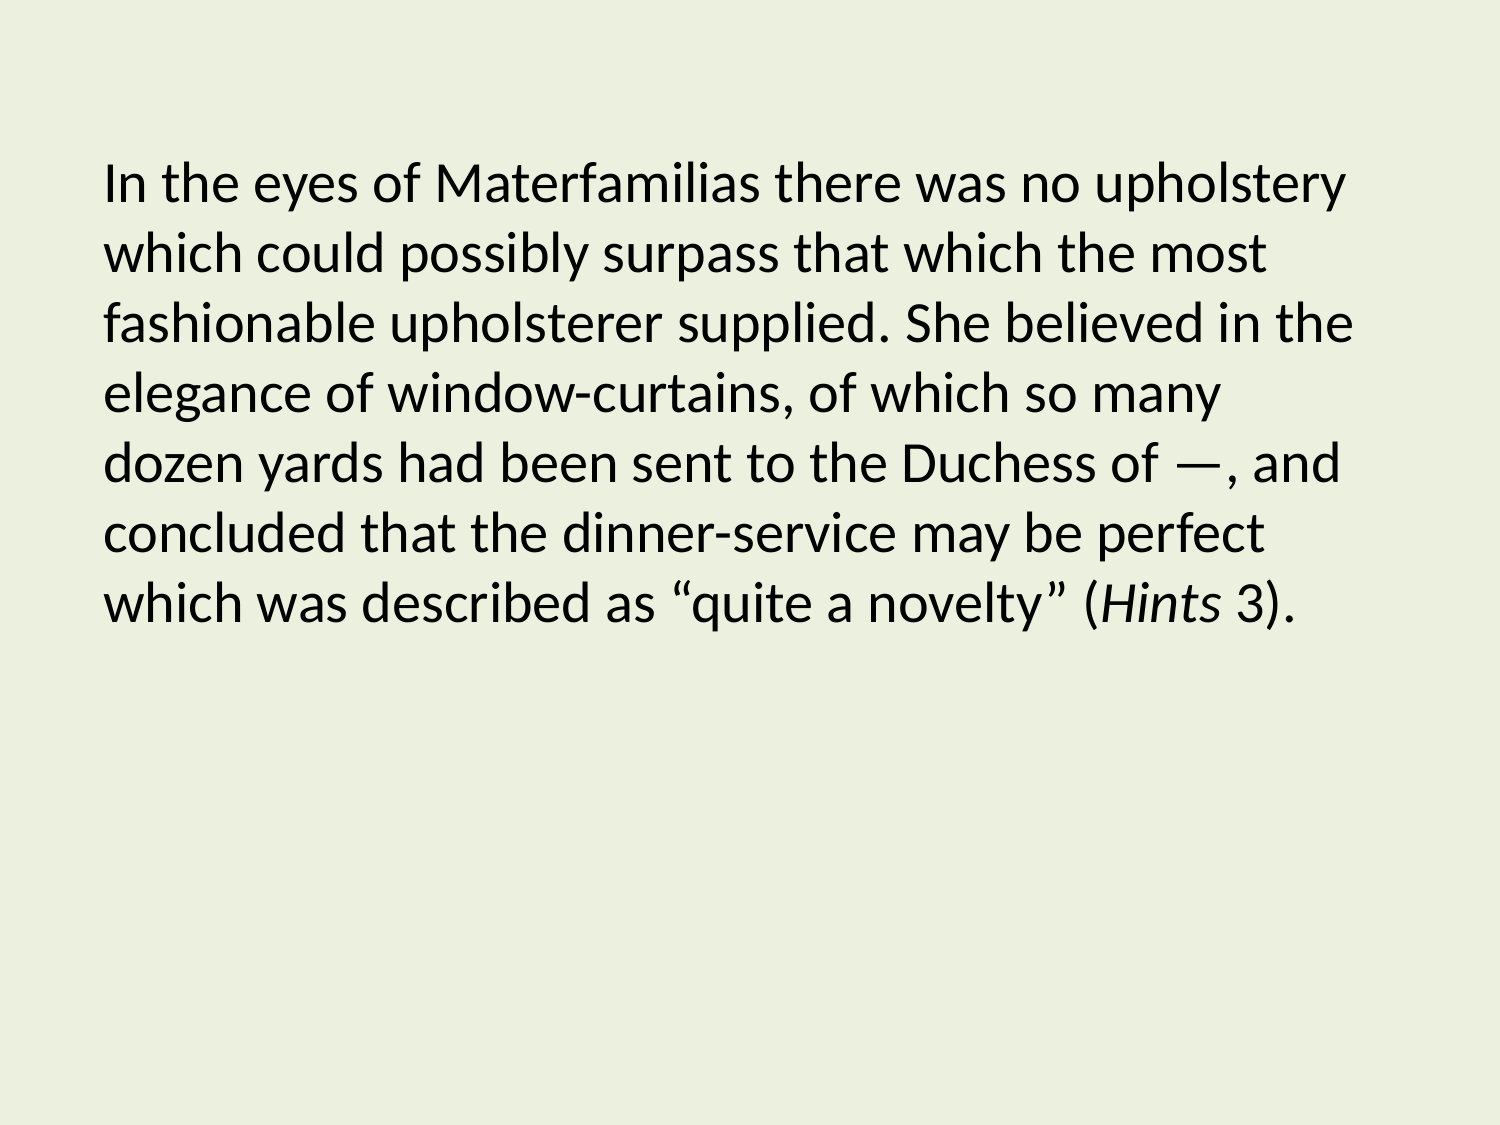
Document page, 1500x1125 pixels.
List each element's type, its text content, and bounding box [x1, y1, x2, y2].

text_box In the eyes of Materfamilias there was no upholstery which could possibly surpass that which the most fashionable upholsterer supplied. She believed in the elegance of window-curtains, of which so many dozen yards had been sent to the Duchess of —, and concluded that the dinner-service may be perfect which was described as “quite a novelty” (Hints 3). [88, 137, 1388, 687]
